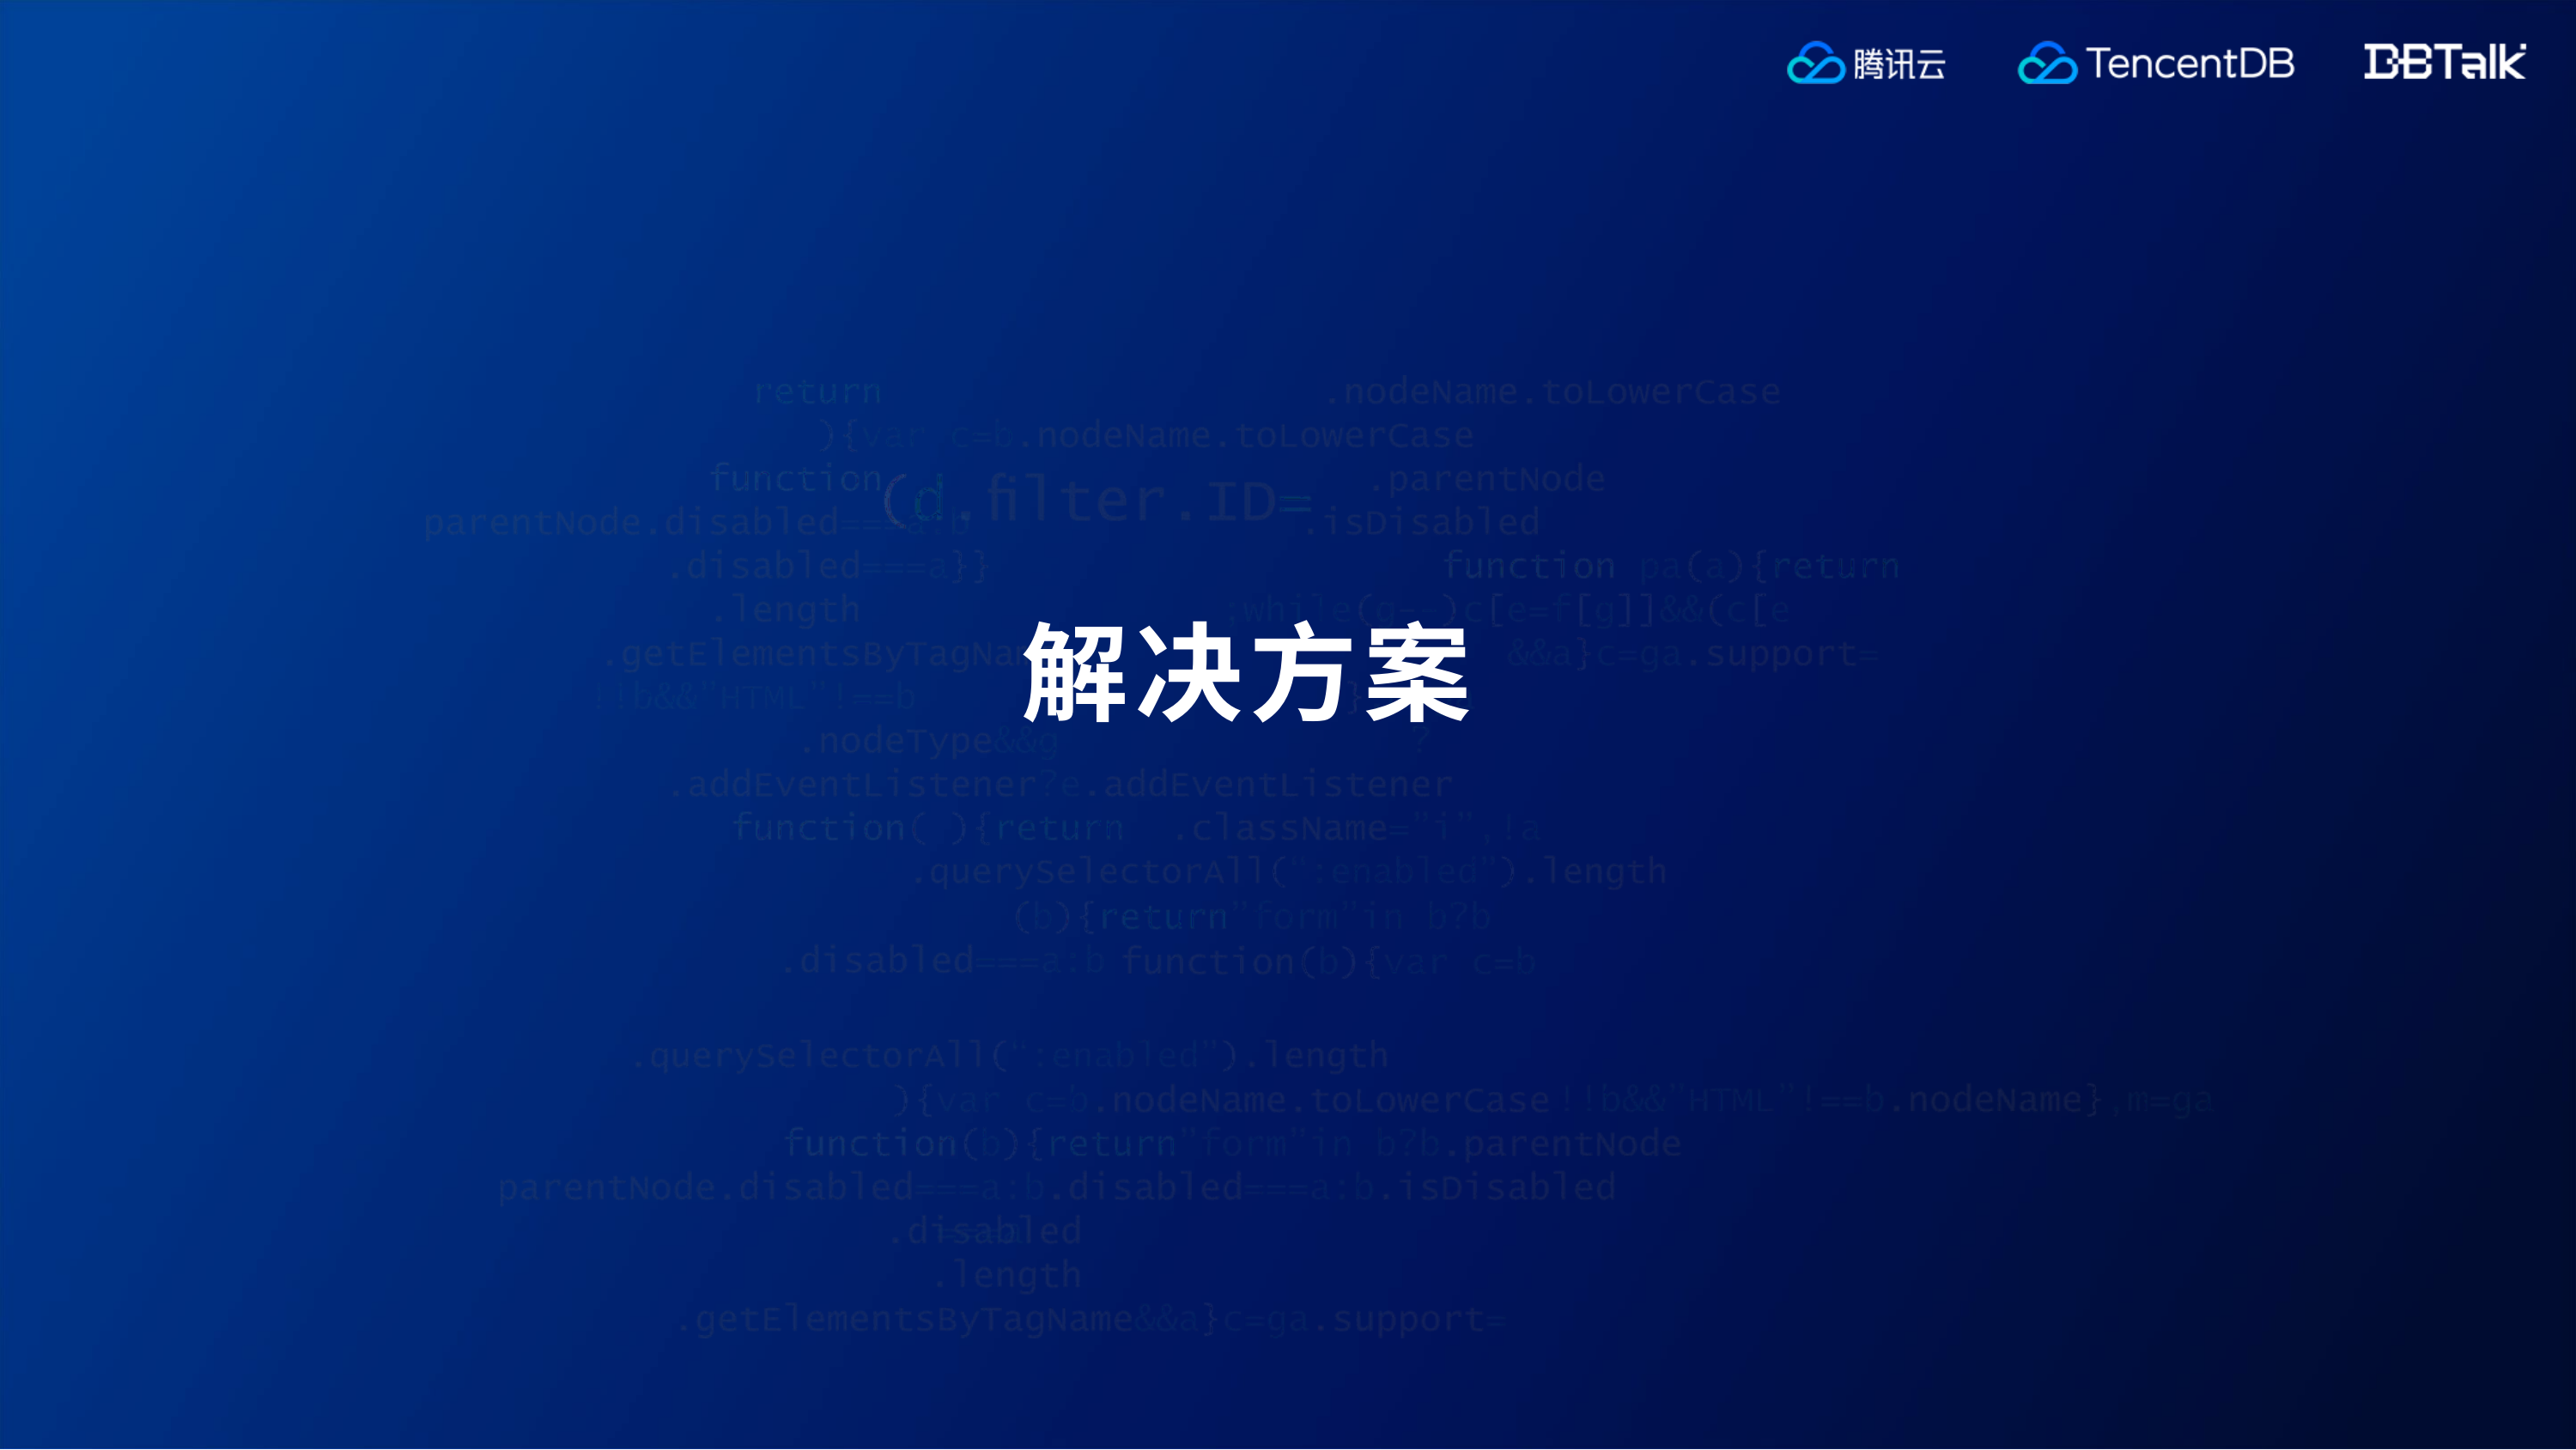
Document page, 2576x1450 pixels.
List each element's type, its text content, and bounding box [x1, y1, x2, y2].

picture [0, 0, 2576, 1449]
title 解决方案 [1019, 604, 1503, 848]
